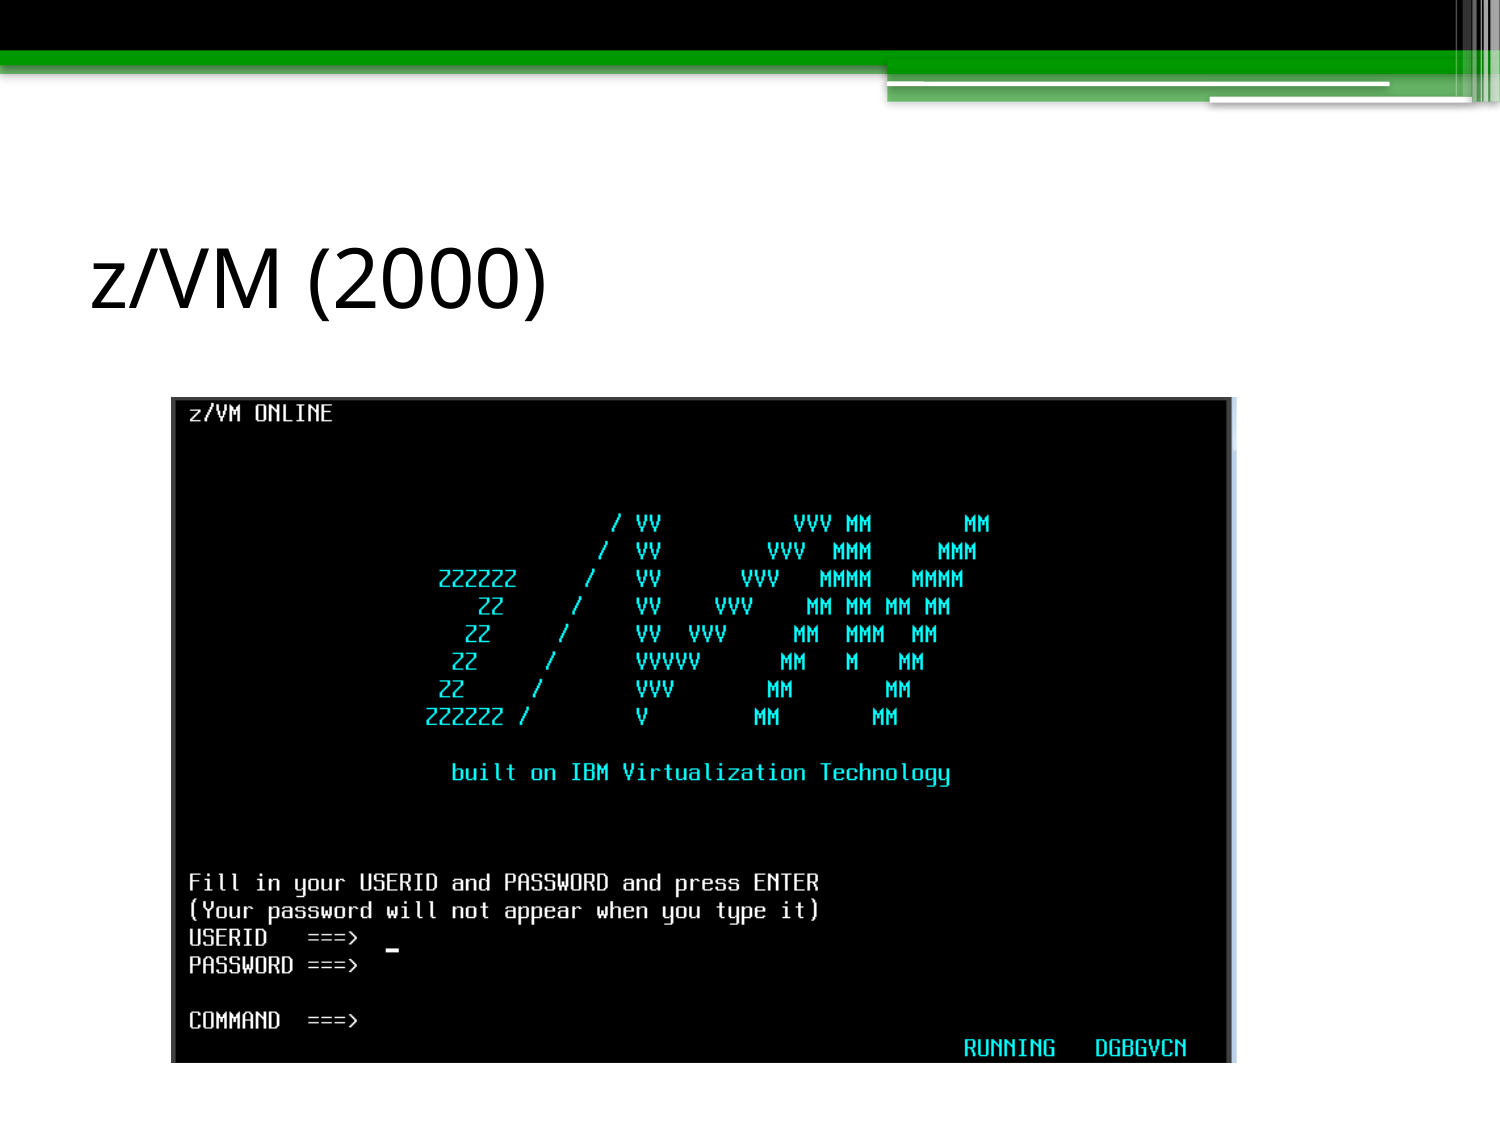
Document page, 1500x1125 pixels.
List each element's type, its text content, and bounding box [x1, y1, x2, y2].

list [170, 396, 1237, 1063]
title z/VM (2000) [75, 187, 1425, 363]
